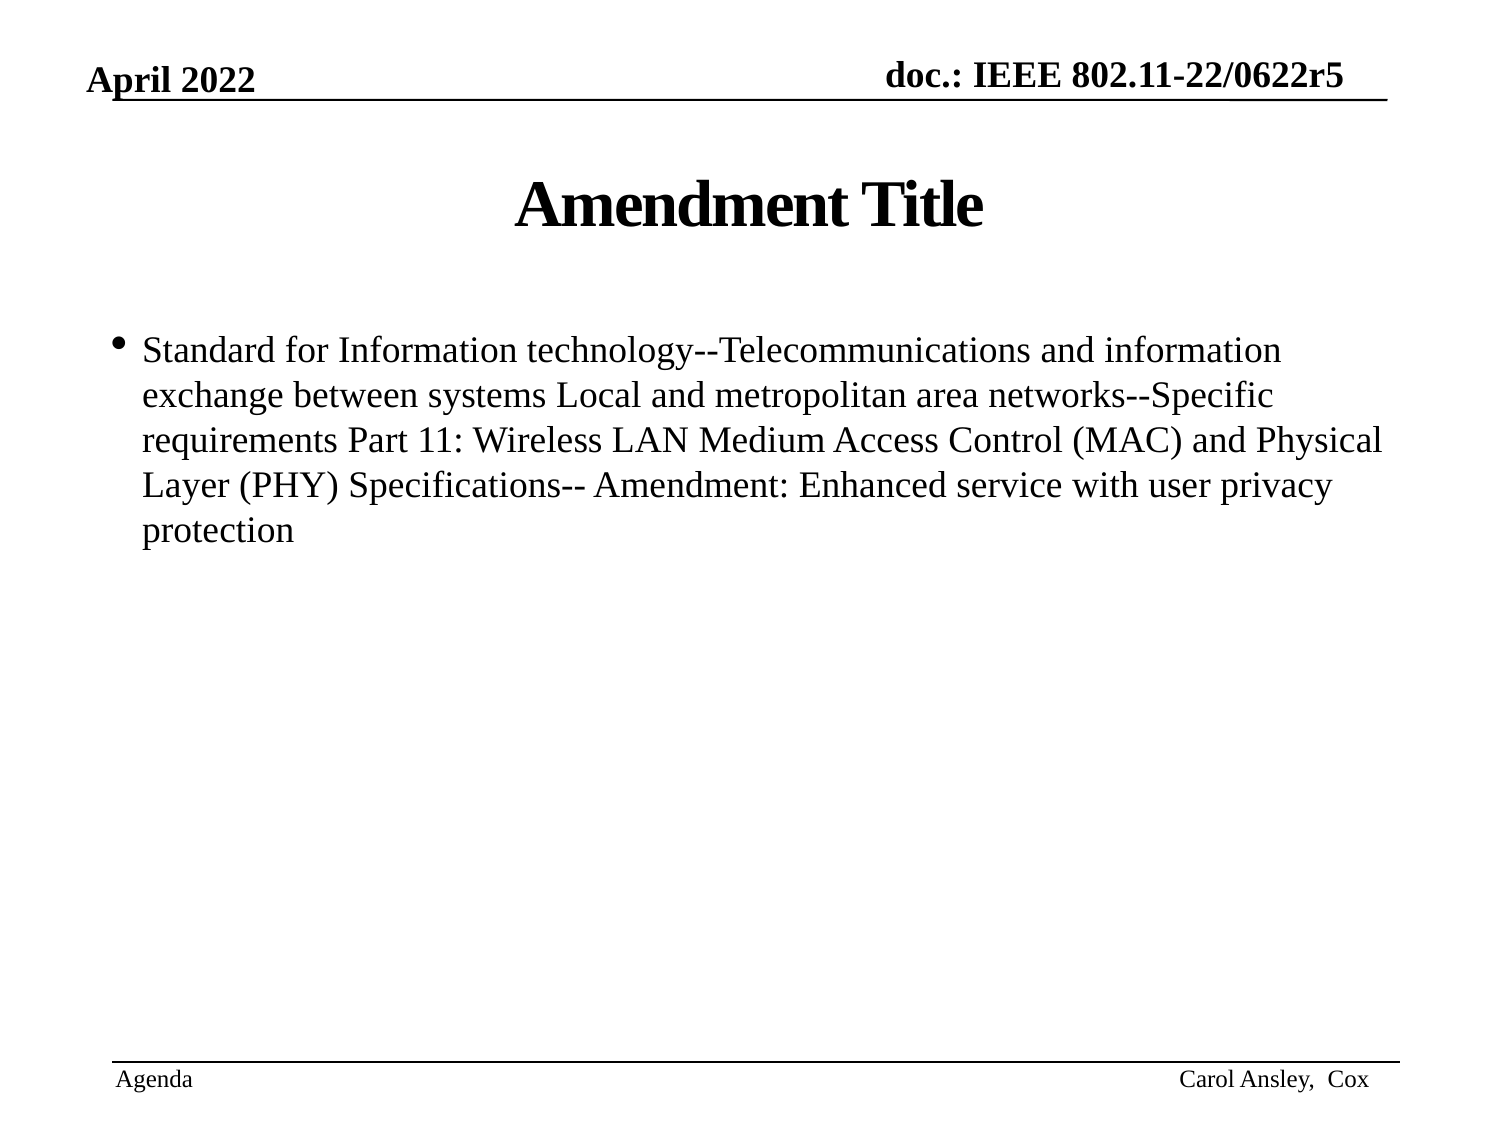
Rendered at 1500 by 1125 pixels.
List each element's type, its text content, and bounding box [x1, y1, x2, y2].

text_box Standard for Information technology--Telecommunications and information exchange between systems Local and metropolitan area networks--Specific requirements Part 11: Wireless LAN Medium Access Control (MAC) and Physical Layer (PHY) Specifications-- Amendment: Enhanced service with user privacy protection [112, 324, 1388, 550]
text_box Amendment Title [112, 159, 1388, 240]
